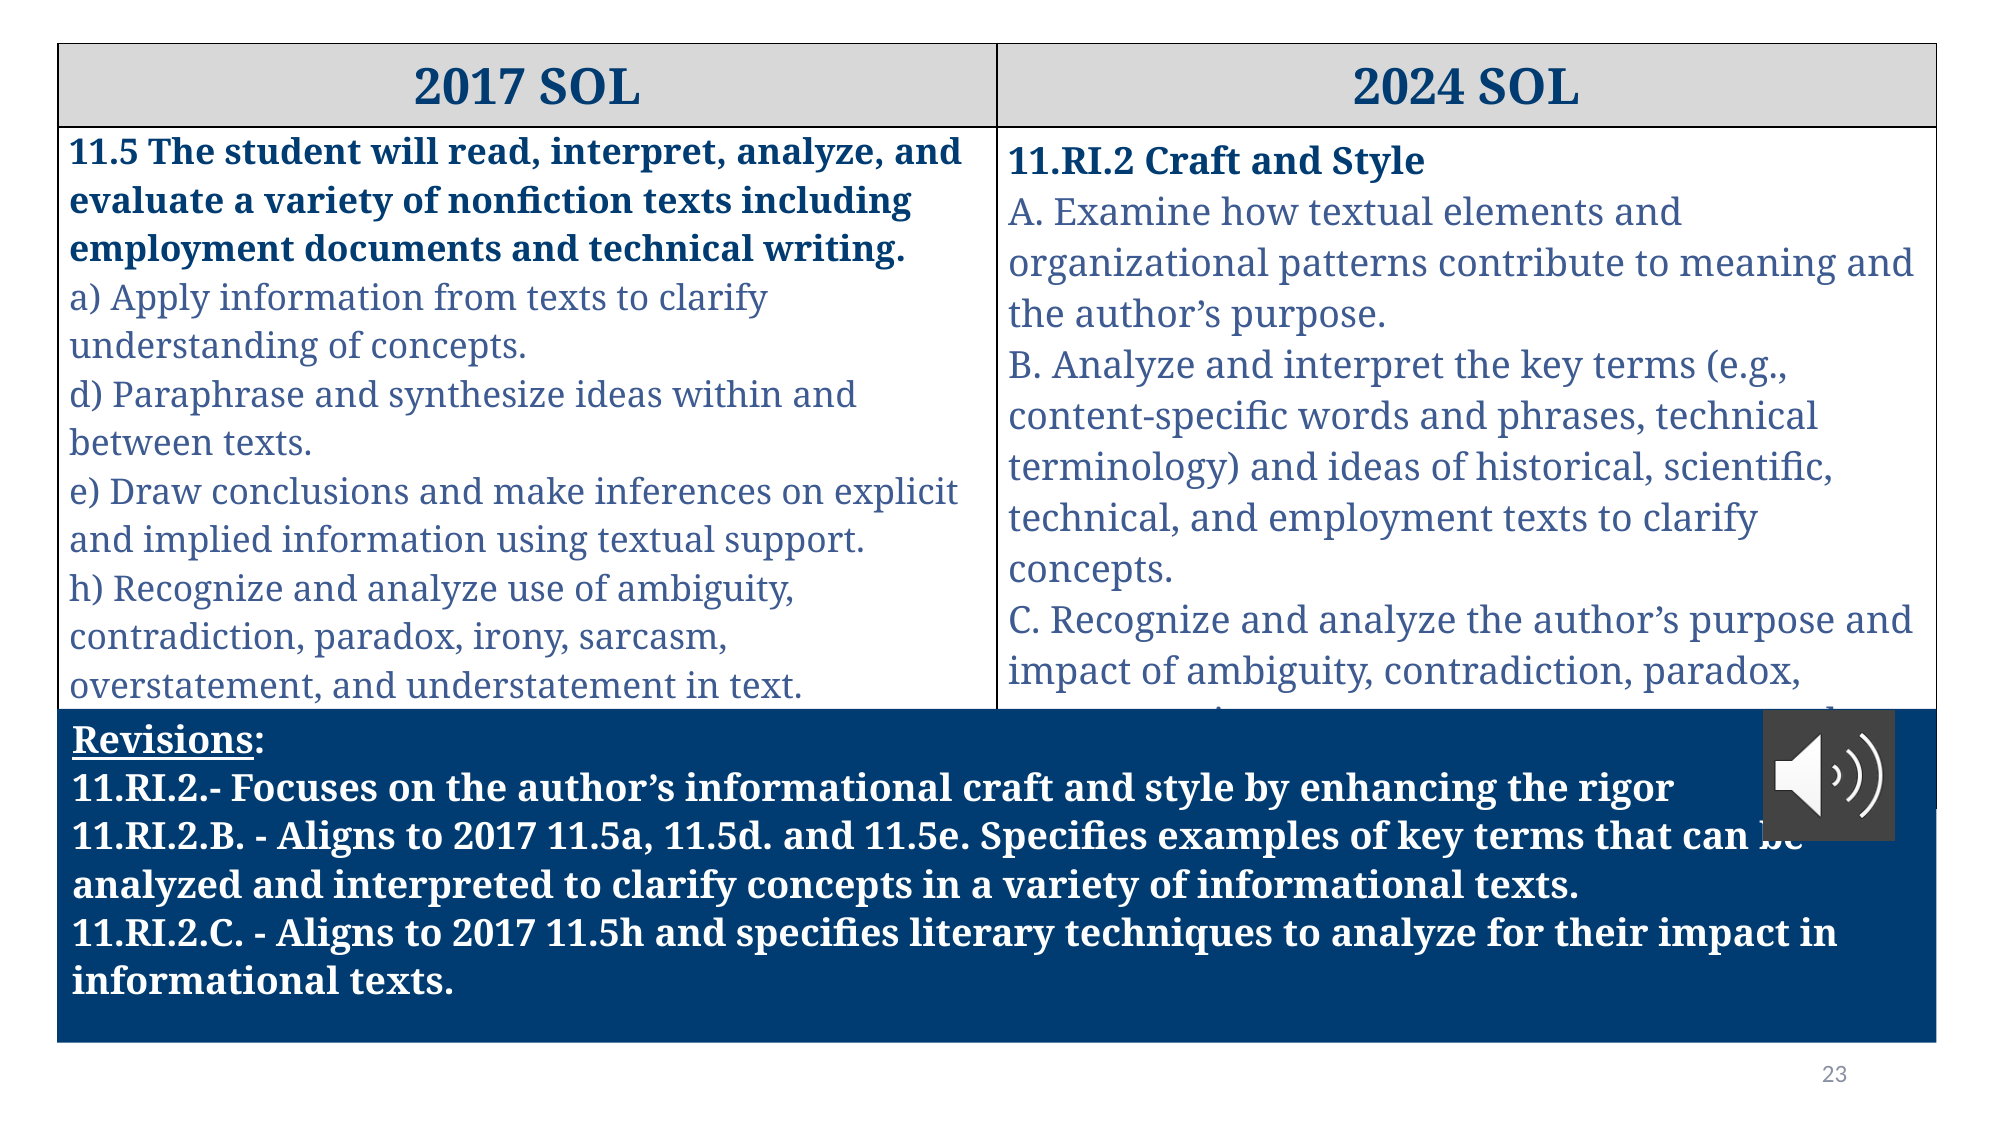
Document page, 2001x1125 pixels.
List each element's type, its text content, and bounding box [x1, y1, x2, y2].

table_cell 11.5 The student will read, interpret, analyze, and evaluate a variety of nonfiction texts including employment documents and technical writing. a) Apply information from texts to clarify understanding of concepts. d) Paraphrase and synthesize ideas within and between texts. e) Draw conclusions and make inferences on explicit and implied information using textual support. h) Recognize and analyze use of ambiguity, contradiction, paradox, irony, sarcasm, overstatement, and understatement in text. [59, 128, 996, 708]
picture [1762, 708, 1896, 843]
slide_number 23 [1412, 1043, 1863, 1103]
table_header 2017 SOL [59, 44, 996, 126]
table_cell 11.RI.2 Craft and Style A. Examine how textual elements and organizational patterns contribute to meaning and the author’s purpose. B. Analyze and interpret the key terms (e.g., content-specific words and phrases, technical terminology) and ideas of historical, scientific, technical, and employment texts to clarify concepts. C. Recognize and analyze the author’s purpose and impact of ambiguity, contradiction, paradox, oxymoron, irony, sarcasm, overstatement, and understatement in informational texts. [998, 128, 1936, 708]
text_box Revisions: 11.RI.2.- Focuses on the author’s informational craft and style by enhancing the rigor 11.RI.2.B. - Aligns to 2017 11.5a, 11.5d. and 11.5e. Specifies examples of key terms that can be analyzed and interpreted to clarify concepts in a variety of informational texts. 11.RI.2.C. - Aligns to 2017 11.5h and specifies literary techniques to analyze for their impact in informational texts. [57, 708, 1937, 1043]
table_header 2024 SOL [998, 44, 1936, 126]
